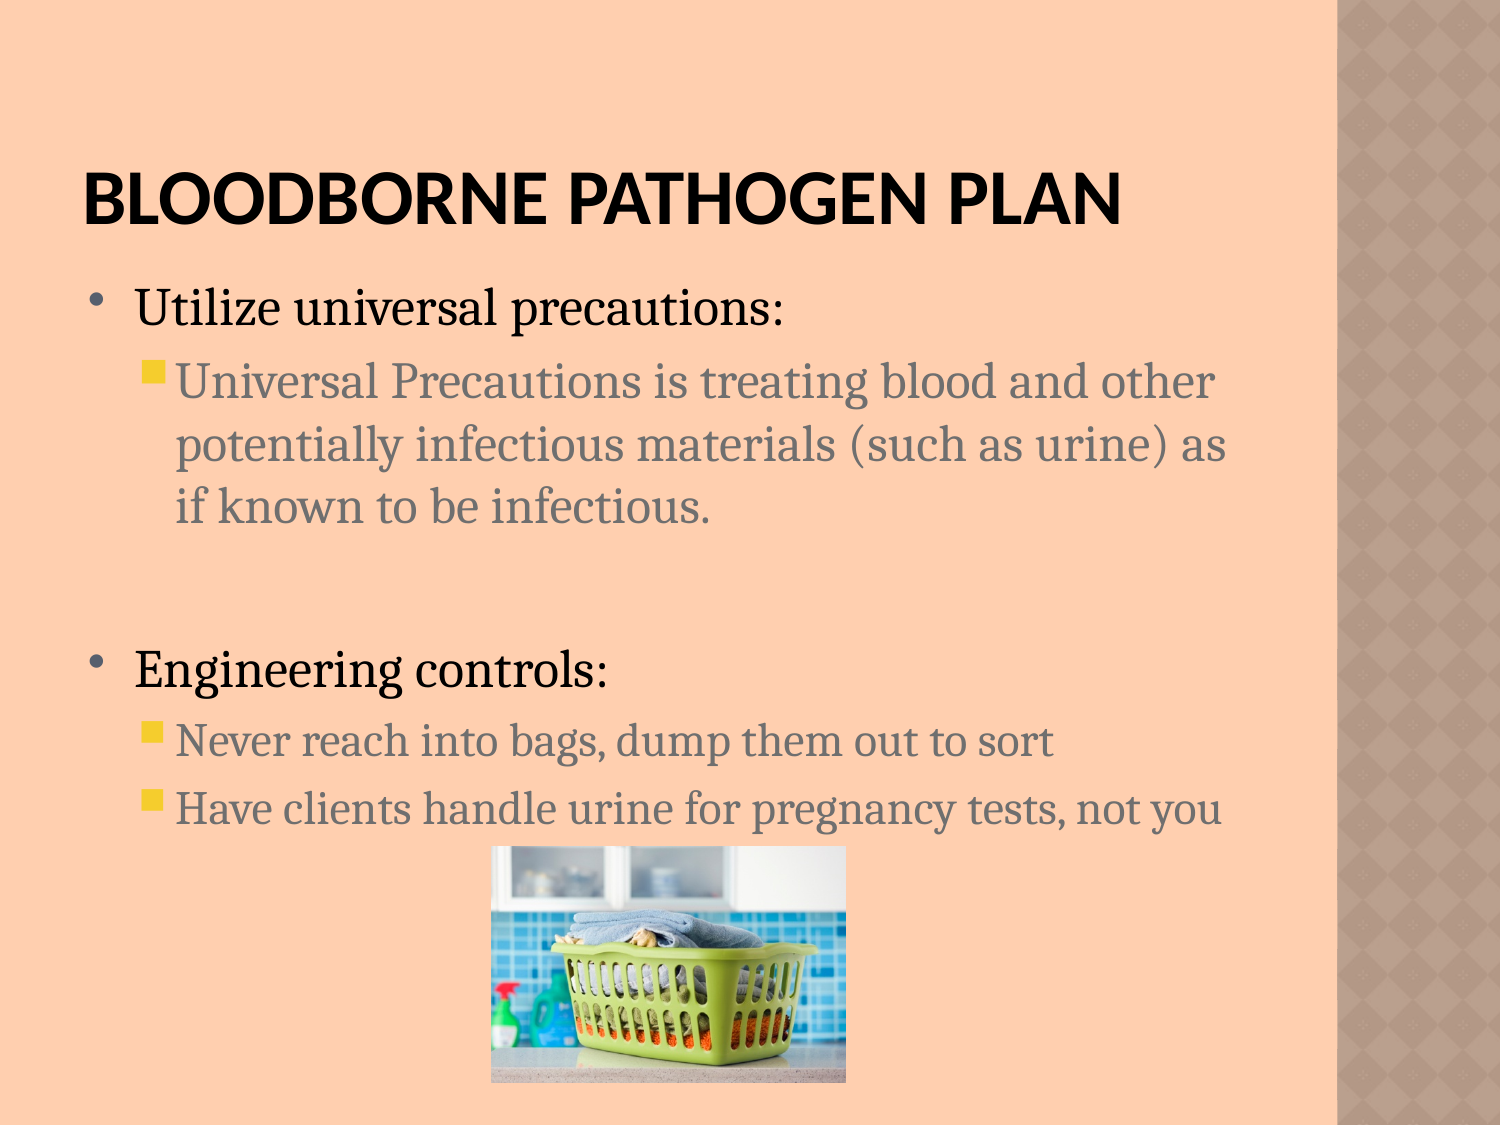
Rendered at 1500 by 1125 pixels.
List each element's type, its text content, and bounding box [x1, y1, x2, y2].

list Utilize universal precautions: Universal Precautions is treating blood and other potentially infectious materials (such as urine) as if known to be infectious. Engineering controls: Never reach into bags, dump them out to sort Have clients handle urine for pregnancy tests, not you [75, 264, 1263, 1059]
title BloodBorne Pathogen Plan [75, 52, 1263, 240]
picture [491, 846, 847, 1084]
